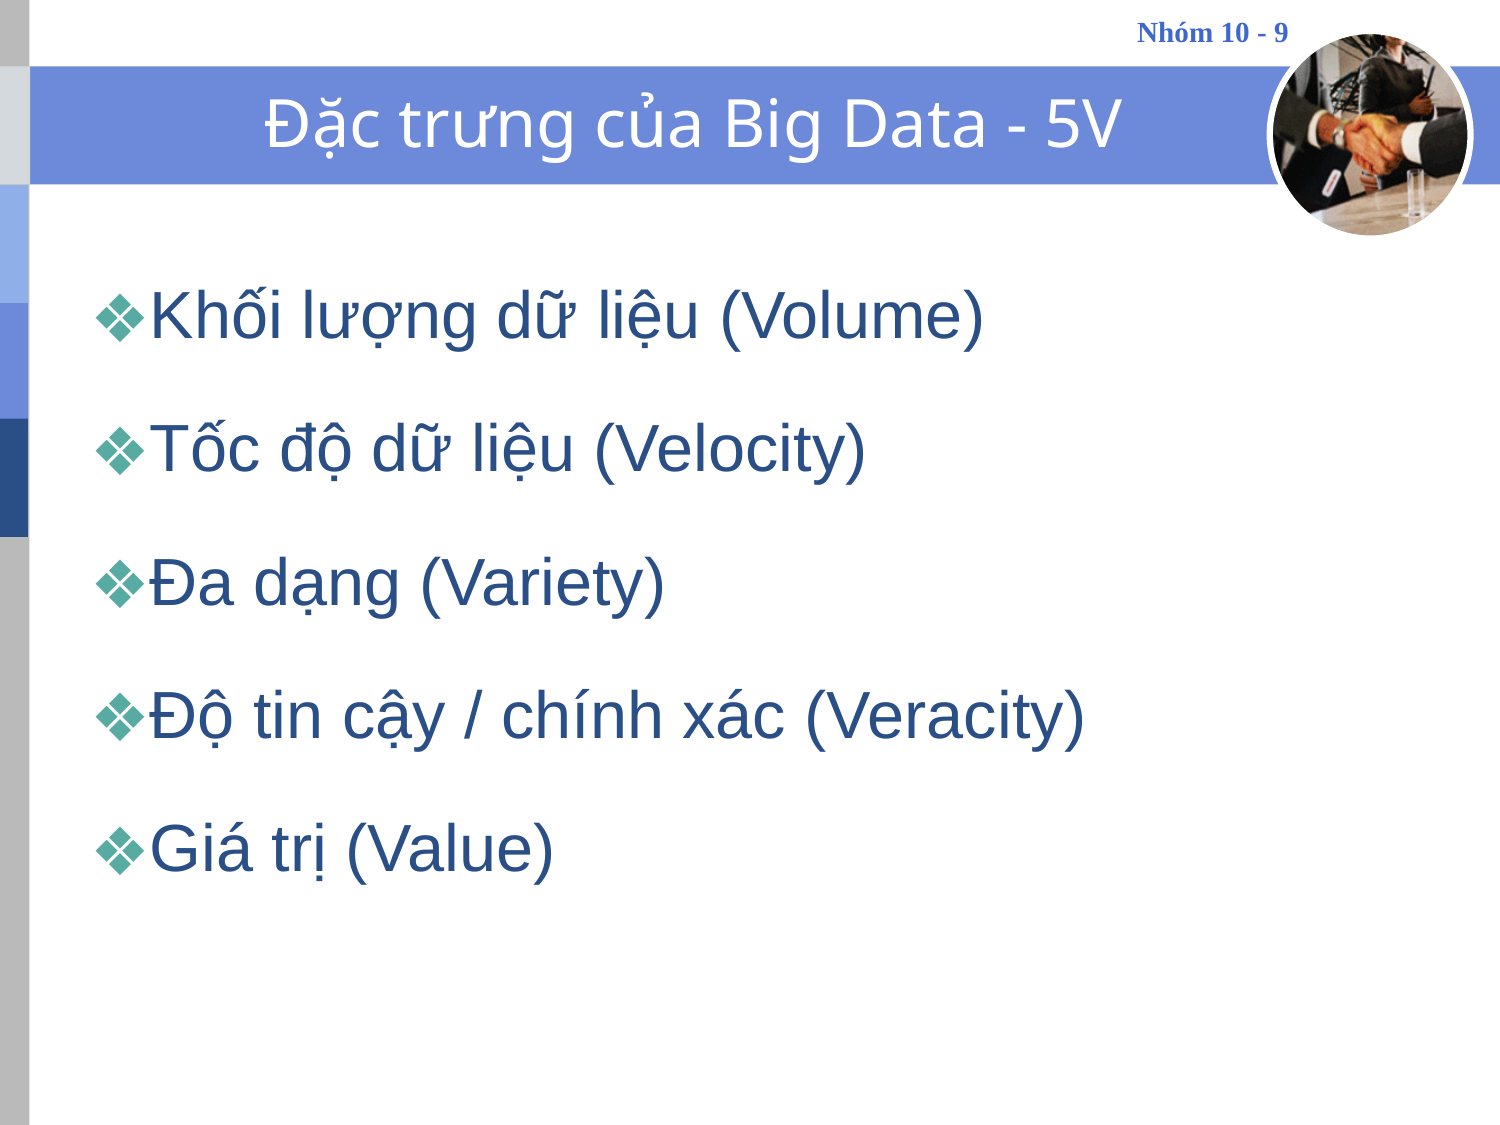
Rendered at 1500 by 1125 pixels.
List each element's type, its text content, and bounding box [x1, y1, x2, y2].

title Đặc trưng của Big Data - 5V [87, 75, 1300, 168]
list Khối lượng dữ liệu (Volume) Tốc độ dữ liệu (Velocity) Đa dạng (Variety) Độ tin cậy / chính xác (Veracity) Giá trị (Value) [75, 224, 1425, 1032]
picture [1279, 35, 1467, 224]
